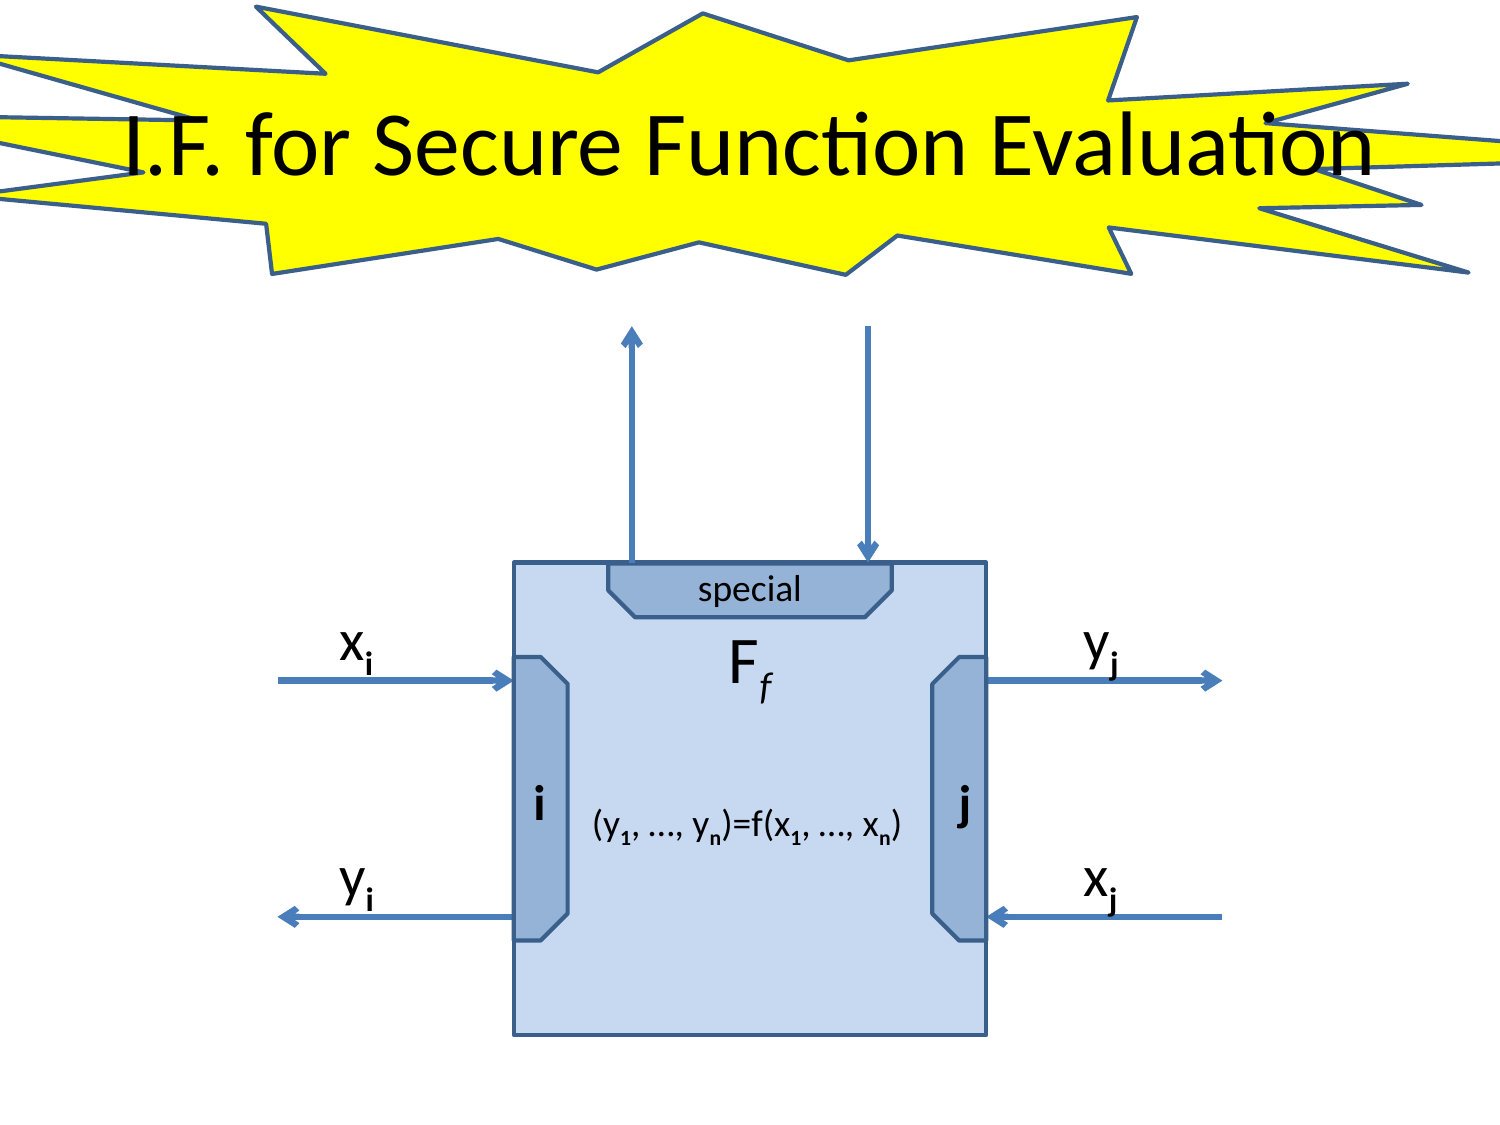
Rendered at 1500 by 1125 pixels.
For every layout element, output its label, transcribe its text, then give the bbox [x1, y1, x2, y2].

text_box xj [1068, 831, 1270, 926]
text_box [265, 233, 1134, 277]
text_box [1425, 133, 1500, 168]
text_box [254, 4, 467, 45]
text_box [506, 681, 511, 690]
text_box [0, 115, 75, 161]
text_box (y1, …, yn)=f(x1, …, xn) [572, 786, 927, 857]
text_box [513, 656, 568, 941]
text_box [0, 54, 75, 88]
text_box yi [324, 831, 508, 916]
text_box [0, 179, 75, 209]
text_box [506, 918, 511, 926]
text_box [1135, 233, 1471, 275]
text_box [936, 14, 1139, 45]
text_box [642, 11, 808, 45]
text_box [932, 656, 987, 941]
text_box yj [1068, 594, 1270, 690]
text_box Ff [512, 560, 988, 786]
title I.F. for Secure Function Evaluation [75, 45, 1425, 233]
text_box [608, 556, 892, 618]
text_box xi [324, 594, 526, 679]
text_box Ff [512, 857, 988, 1037]
